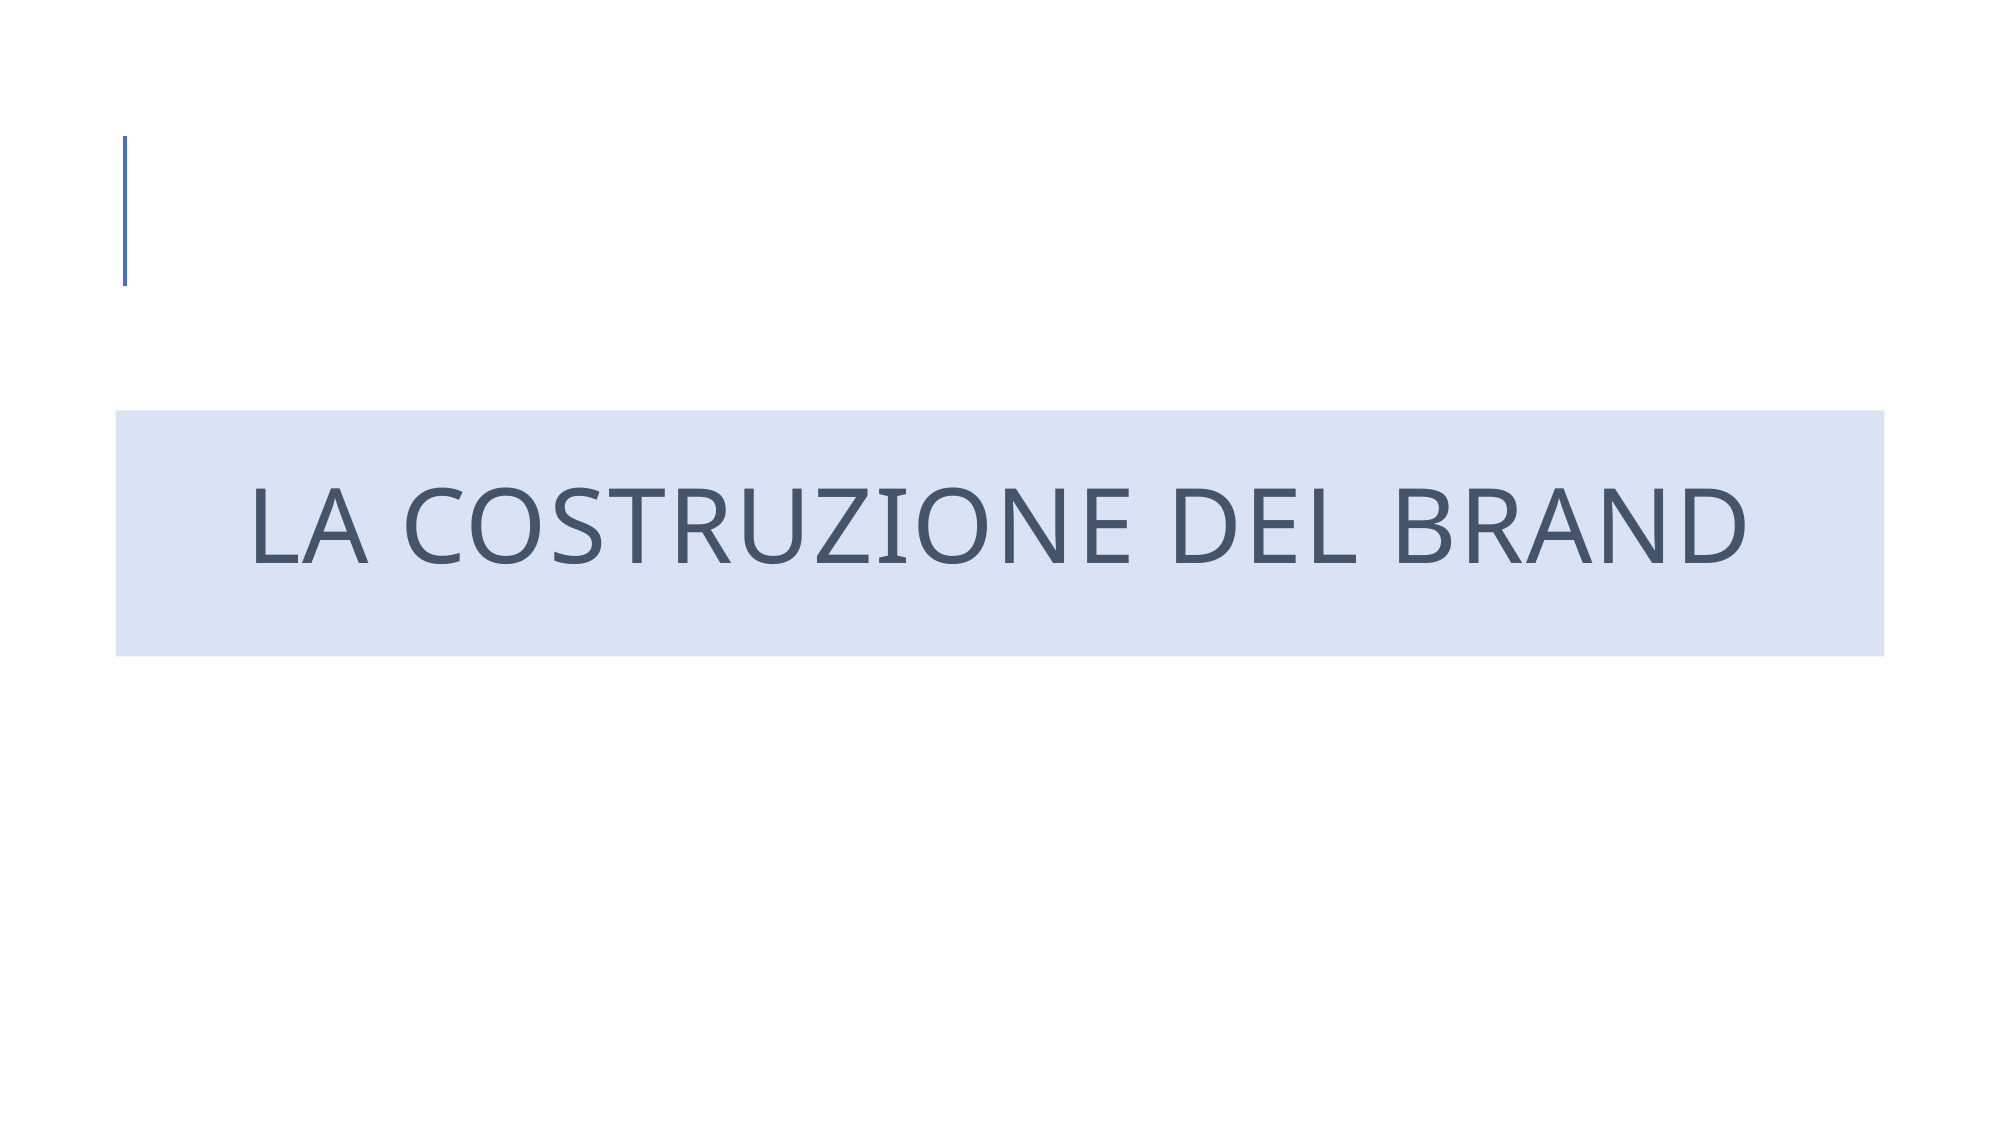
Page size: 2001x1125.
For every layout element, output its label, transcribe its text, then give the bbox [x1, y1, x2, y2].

title LA COSTRUZIONE DEL BRAND [115, 410, 1885, 657]
